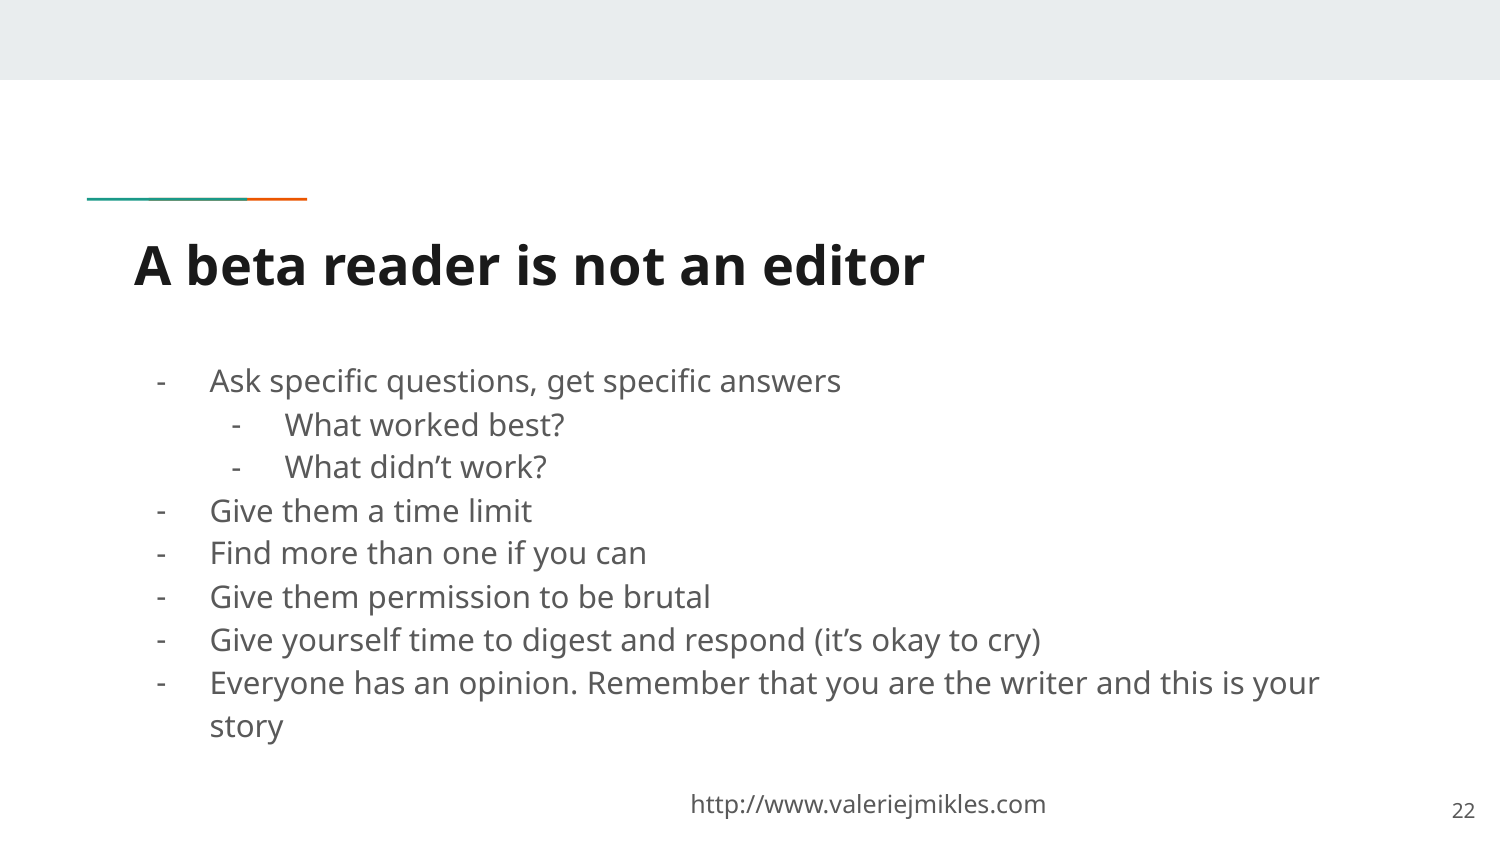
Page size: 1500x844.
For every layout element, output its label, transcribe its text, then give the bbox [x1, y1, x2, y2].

list Ask specific questions, get specific answers What worked best? What didn’t work? Give them a time limit Find more than one if you can Give them permission to be brutal Give yourself time to digest and respond (it’s okay to cry) Everyone has an opinion. Remember that you are the writer and this is your story [119, 341, 1381, 712]
text_box http://www.valeriejmikles.com [675, 768, 1115, 834]
title A beta reader is not an editor [119, 216, 1381, 305]
slide_number 22 [1400, 779, 1491, 844]
